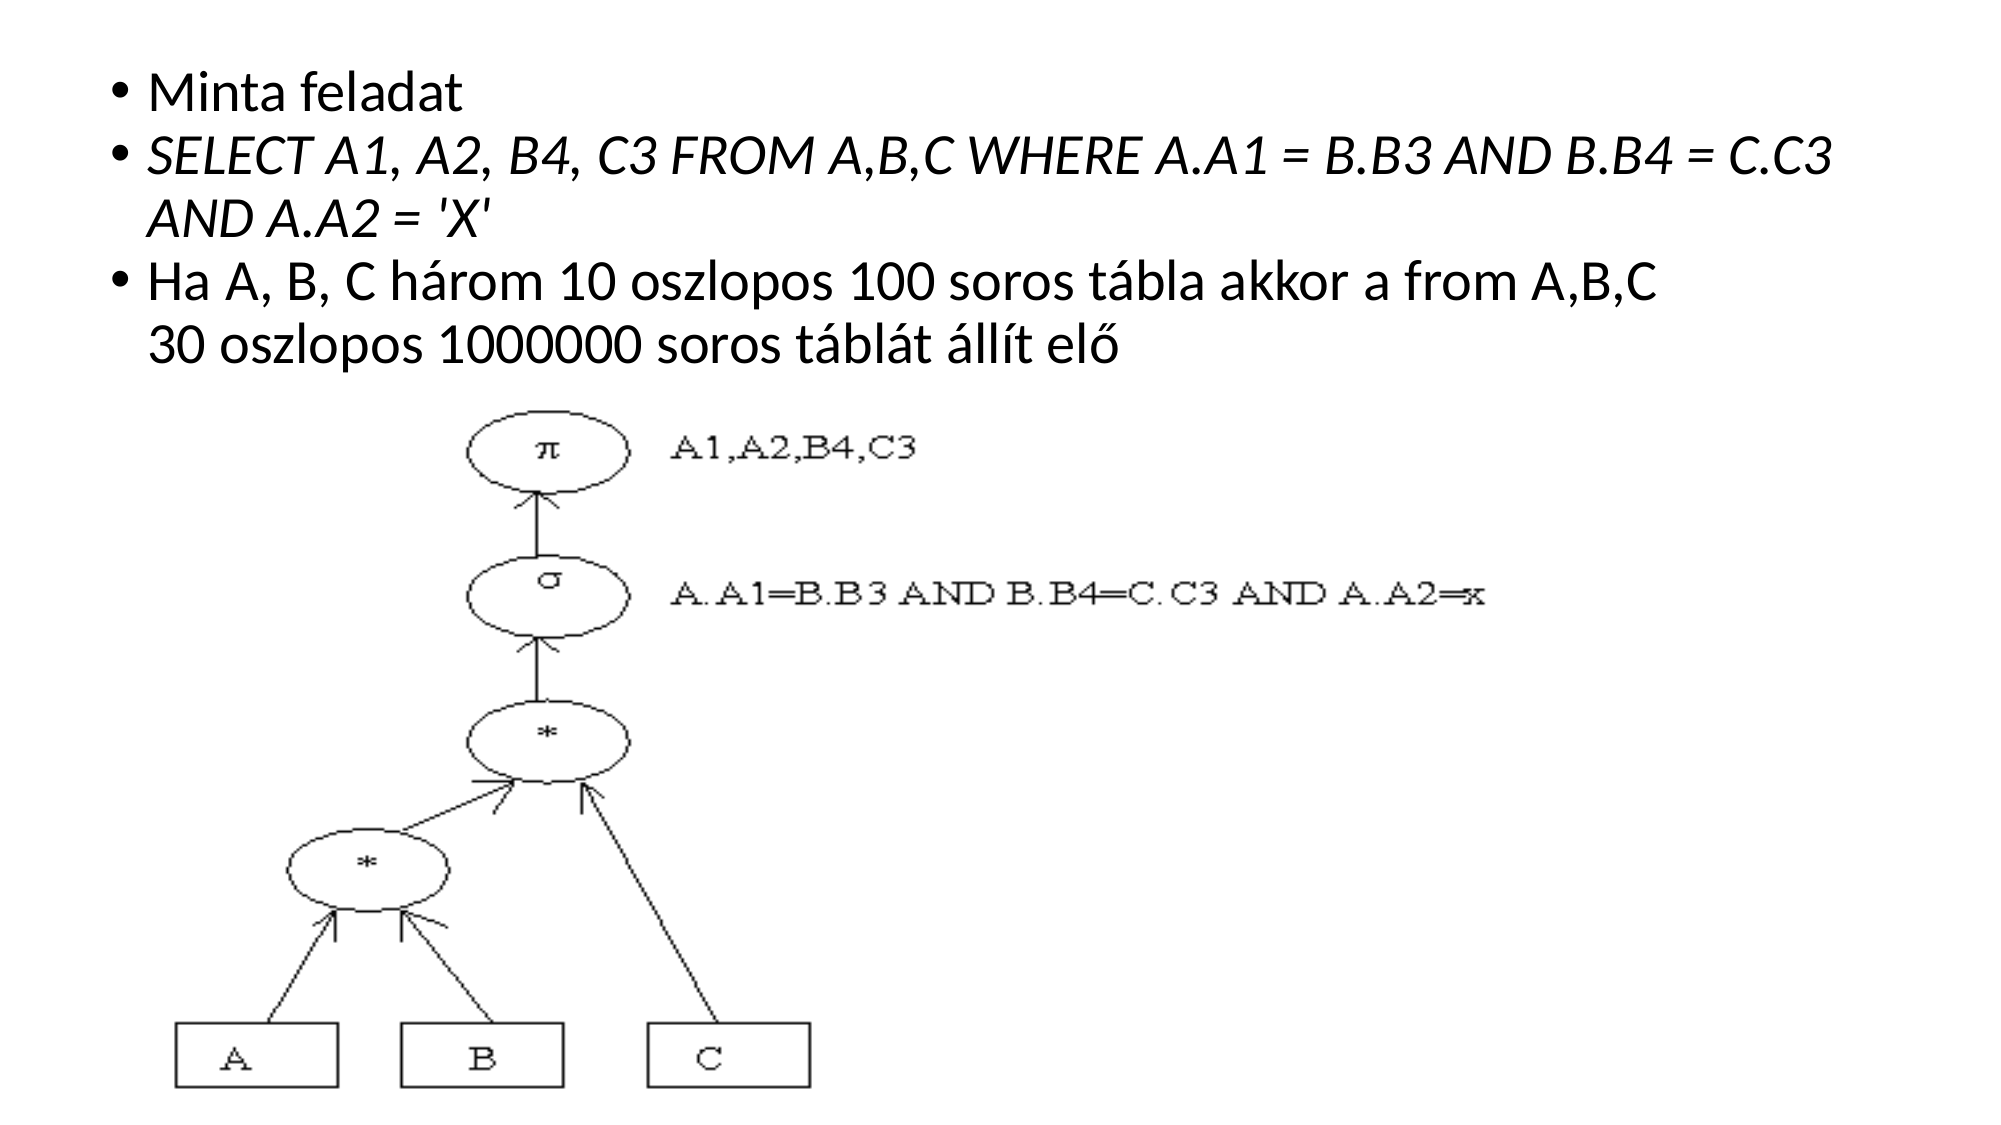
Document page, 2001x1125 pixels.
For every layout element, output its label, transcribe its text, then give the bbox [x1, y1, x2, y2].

list Minta feladat SELECT A1, A2, B4, C3 FROM A,B,C WHERE A.A1 = B.B3 AND B.B4 = C.C3 AND A.A2 = 'X' Ha A, B, C három 10 oszlopos 100 soros tábla akkor a from A,B,C 30 oszlopos 1000000 soros táblát állít elő [95, 53, 1864, 389]
picture [173, 409, 1496, 1098]
